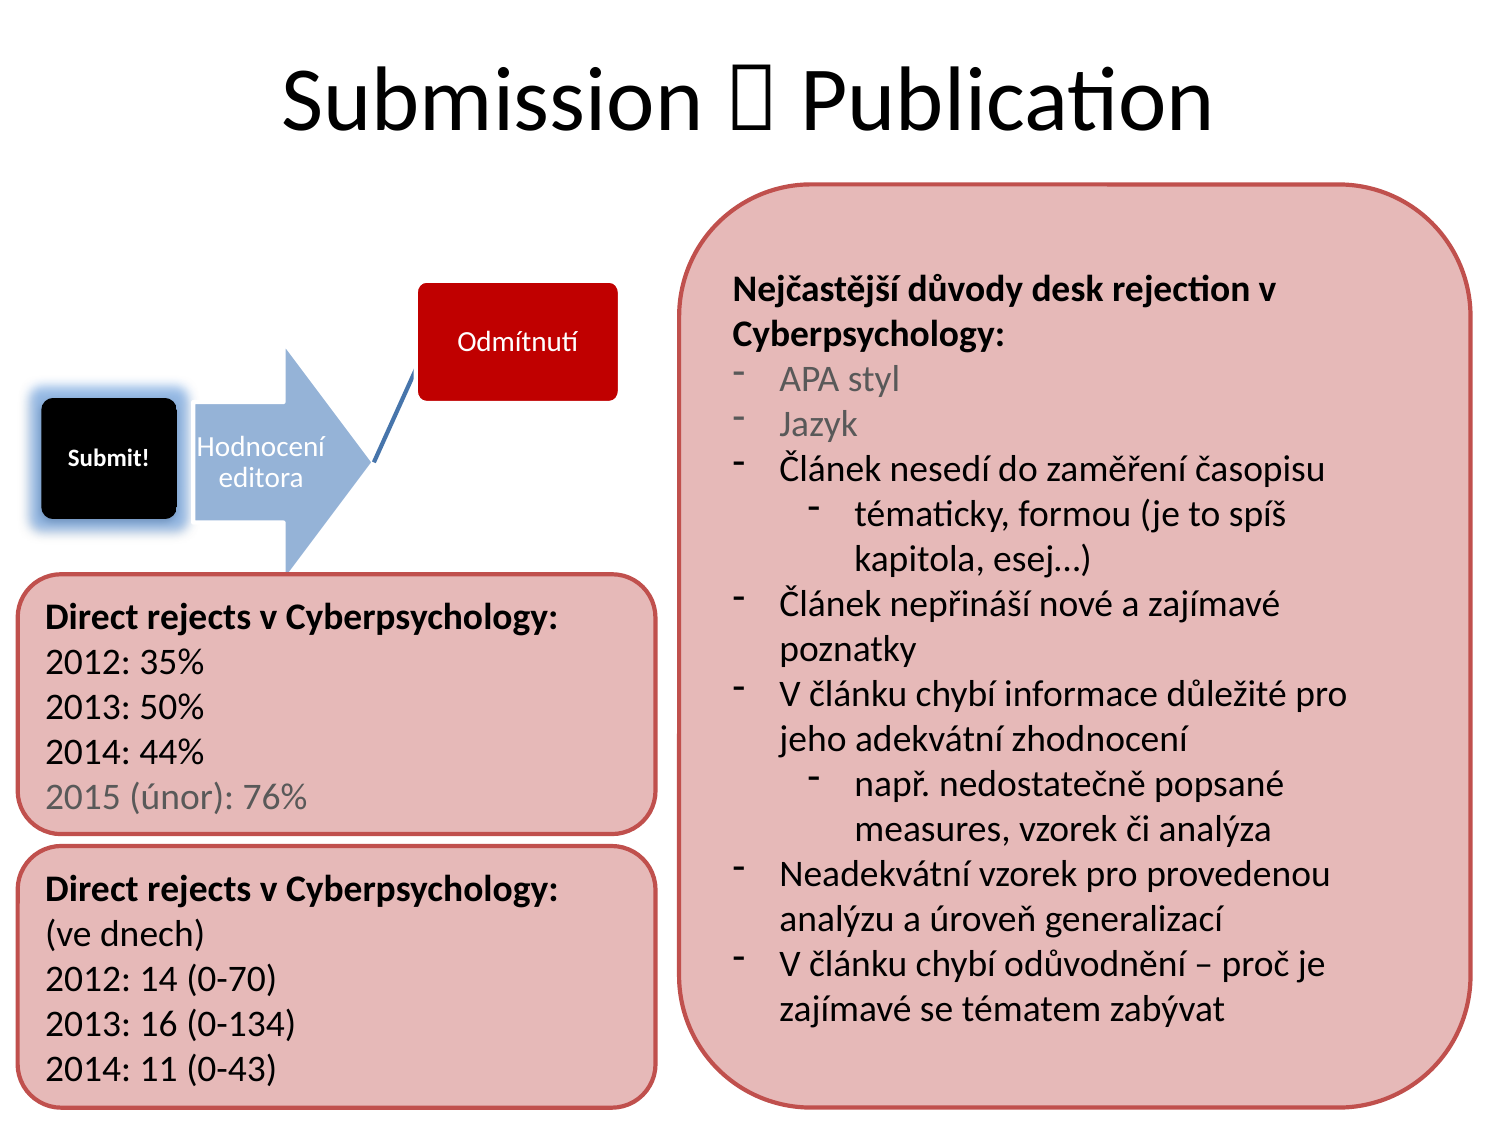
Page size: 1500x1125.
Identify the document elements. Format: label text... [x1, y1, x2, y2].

text_box Direct rejects v Cyberpsychology: 2012: 35% 2013: 50% 2014: 44% 2015 (únor): 76% [15, 572, 658, 837]
text_box Odmítnutí [413, 278, 623, 405]
text_box [371, 370, 413, 464]
text_box Hodnocení editora [191, 339, 376, 572]
text_box Nejčastější důvody desk rejection v Cyberpsychology: APA styl Jazyk Článek nesedí do zaměření časopisu tématicky, formou (je to spíš kapitola, esej…) Článek nepřináší nové a zajímavé poznatky V článku chybí informace důležité pro jeho adekvátní zhodnocení např. nedostatečně popsané measures, vzorek či analýza Neadekvátní vzorek pro provedenou analýzu a úroveň generalizací V článku chybí odůvodnění – proč je zajímavé se tématem zabývat [676, 182, 1473, 1110]
title Submission  Publication [73, 0, 1424, 188]
text_box Direct rejects v Cyberpsychology: (ve dnech) 2012: 14 (0-70) 2013: 16 (0-134) 2014: 11 (0-43) [15, 843, 658, 1110]
text_box Submit! [41, 397, 177, 520]
